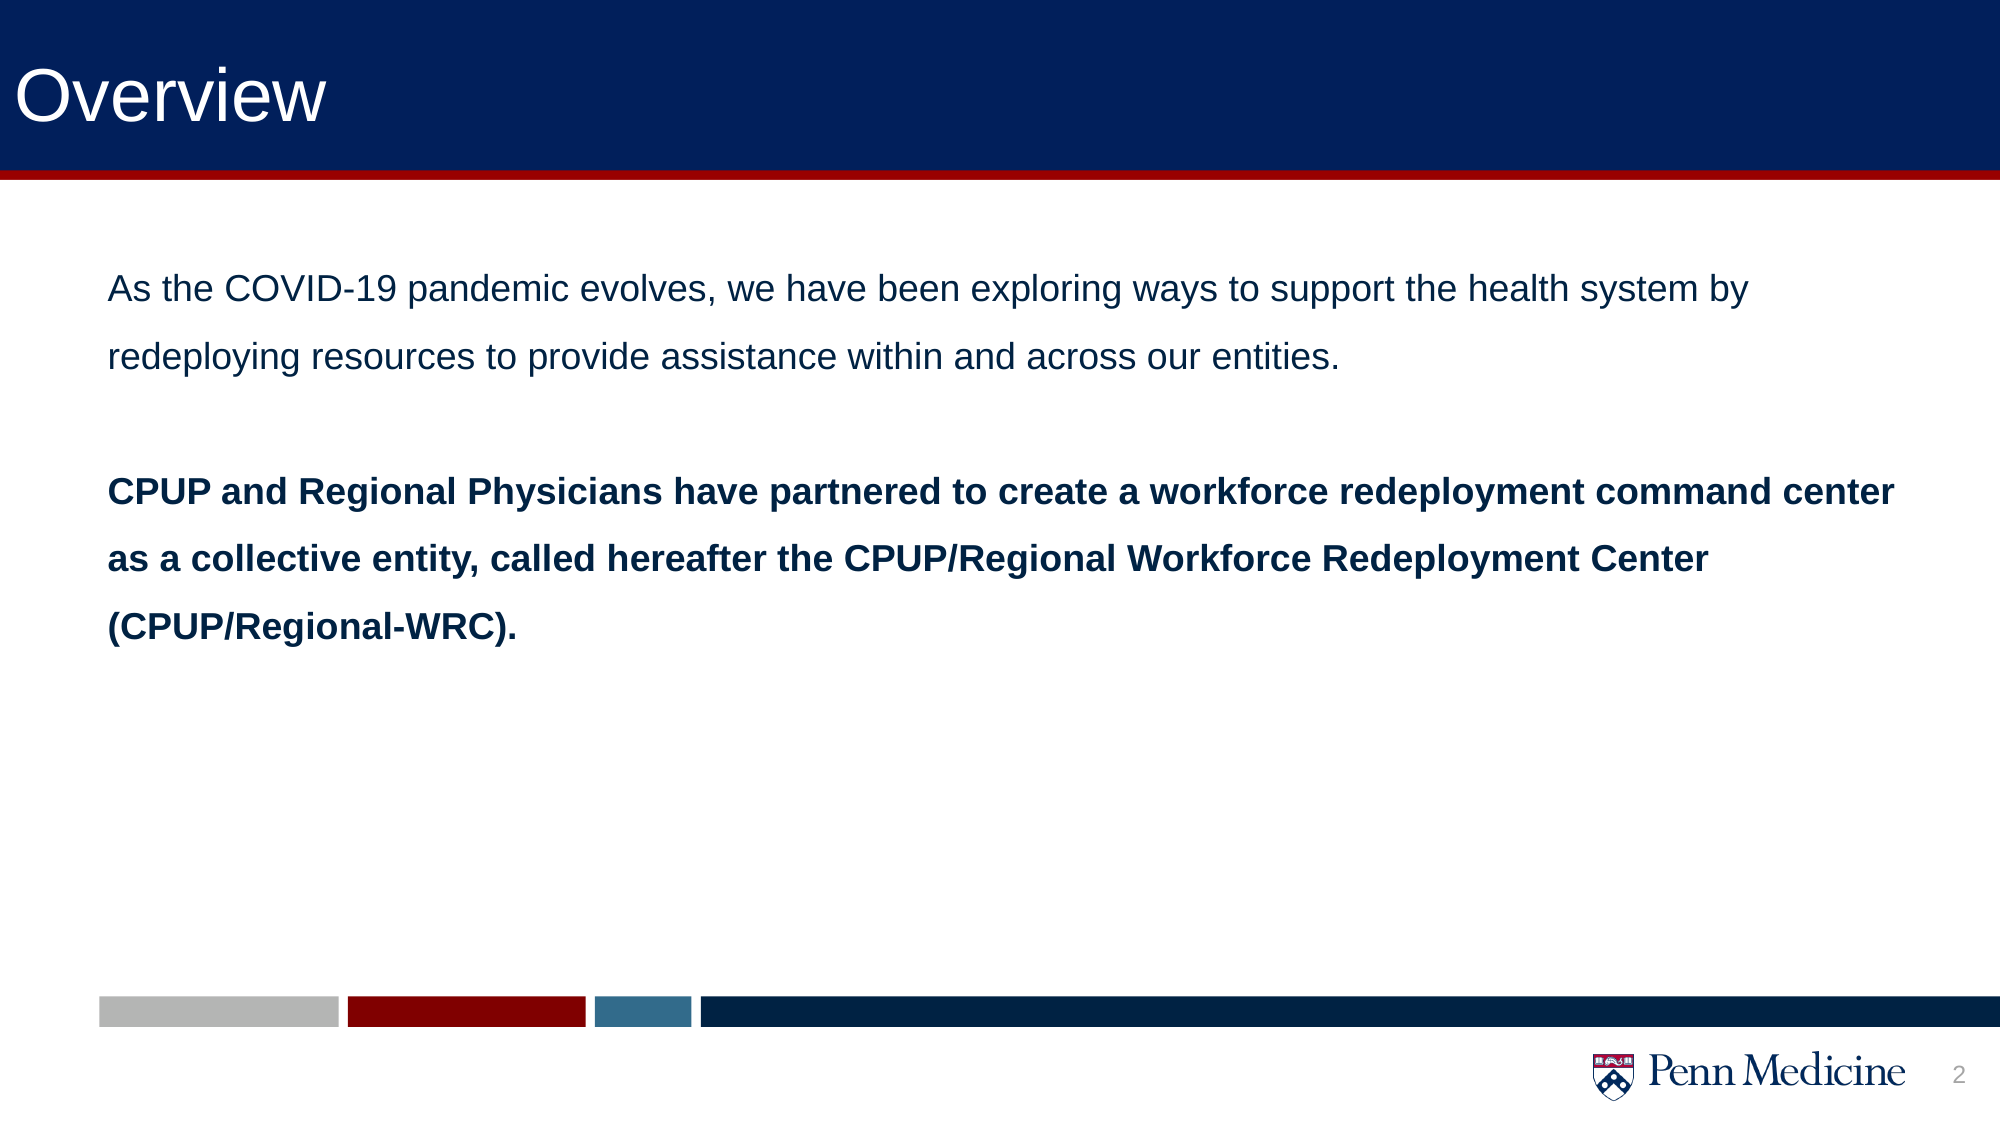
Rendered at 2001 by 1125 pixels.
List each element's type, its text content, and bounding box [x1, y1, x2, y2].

text_box Overview [0, 3, 2000, 179]
text_box As the COVID-19 pandemic evolves, we have been exploring ways to support the health system by redeploying resources to provide assistance within and across our entities. CPUP and Regional Physicians have partnered to create a workforce redeployment command center as a collective entity, called hereafter the CPUP/Regional Workforce Redeployment Center (CPUP/Regional-WRC). [92, 234, 1916, 745]
